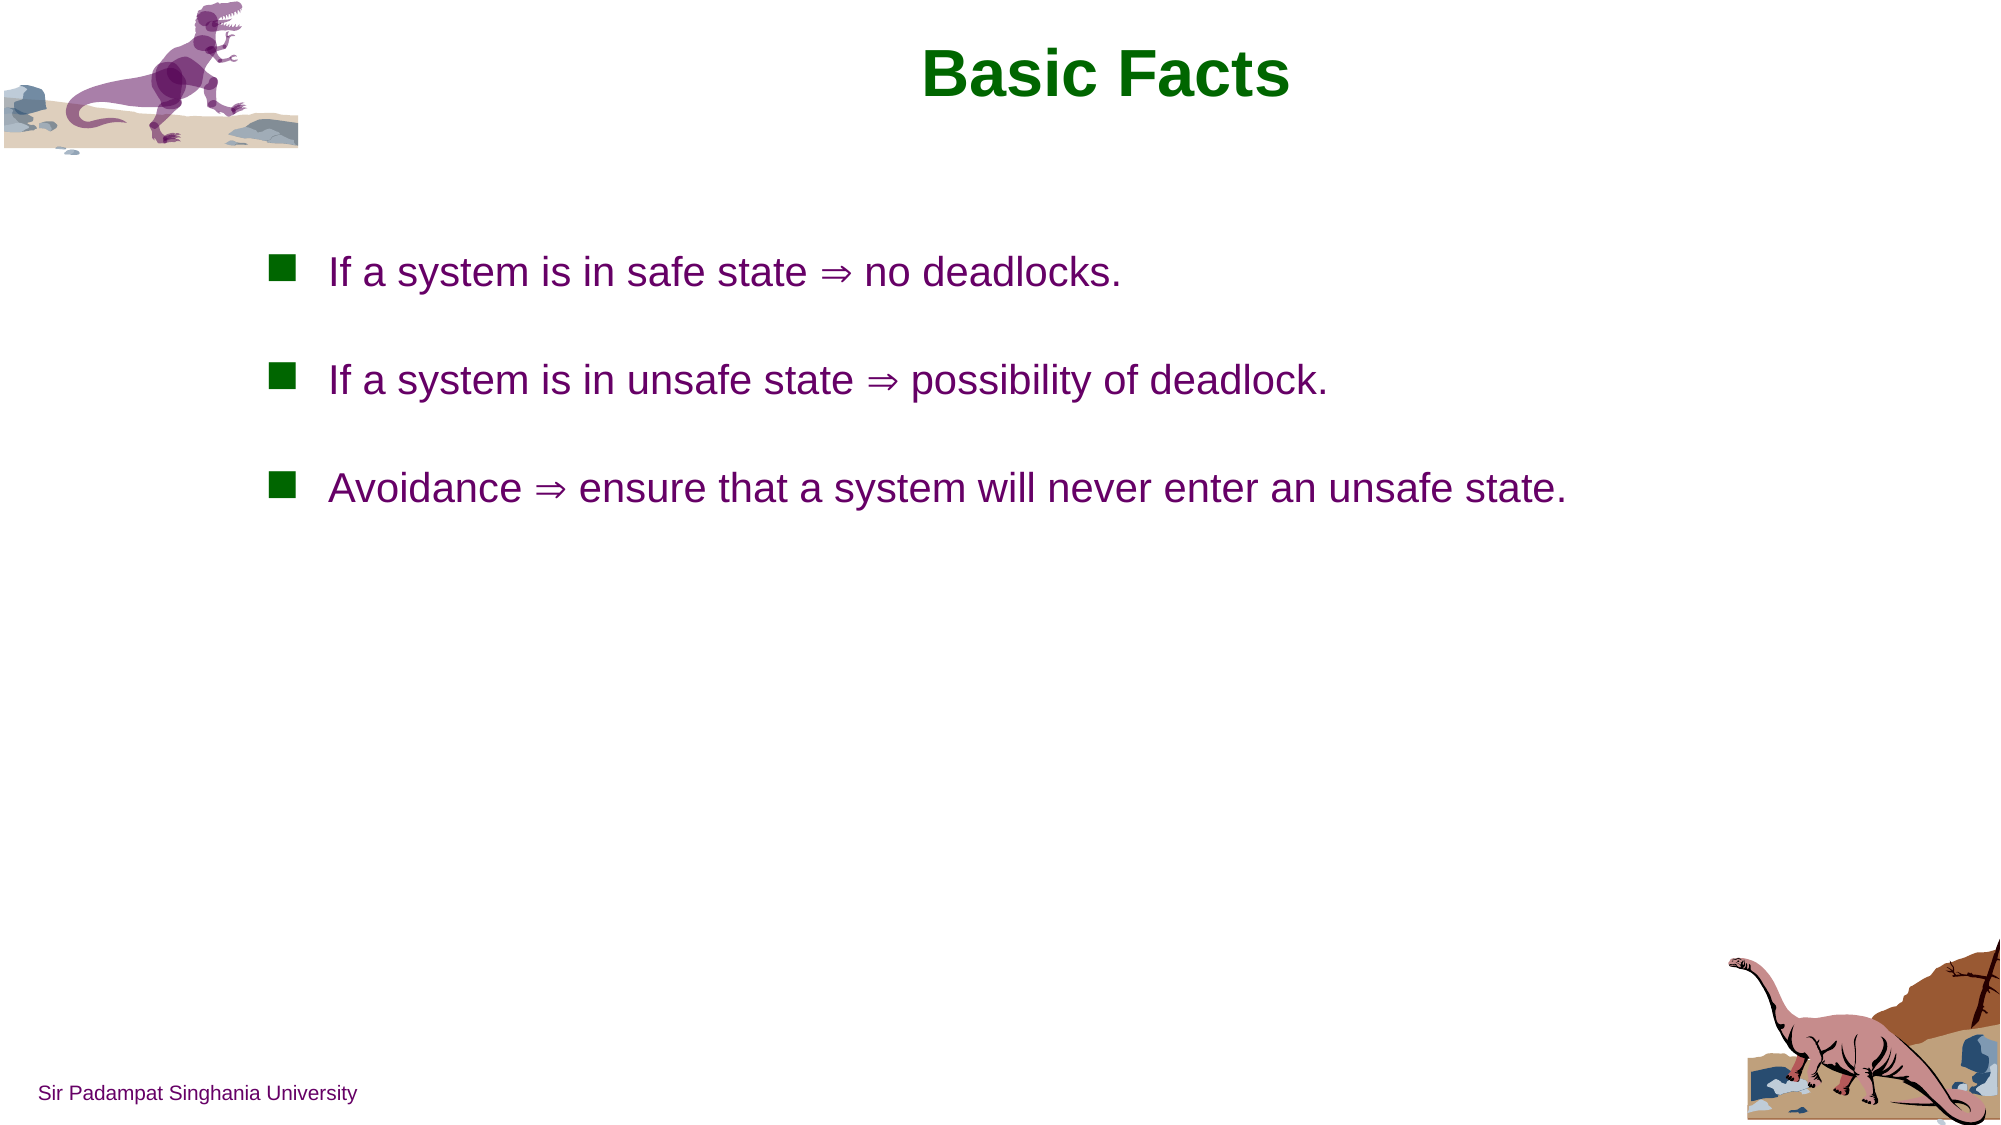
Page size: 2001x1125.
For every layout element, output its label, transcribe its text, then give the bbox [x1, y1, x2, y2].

list If a system is in safe state  no deadlocks. If a system is in unsafe state  possibility of deadlock. Avoidance  ensure that a system will never enter an unsafe state. [256, 236, 1795, 912]
footer Sir Padampat Singhania University [22, 1072, 657, 1125]
title Basic Facts [256, 0, 1957, 139]
